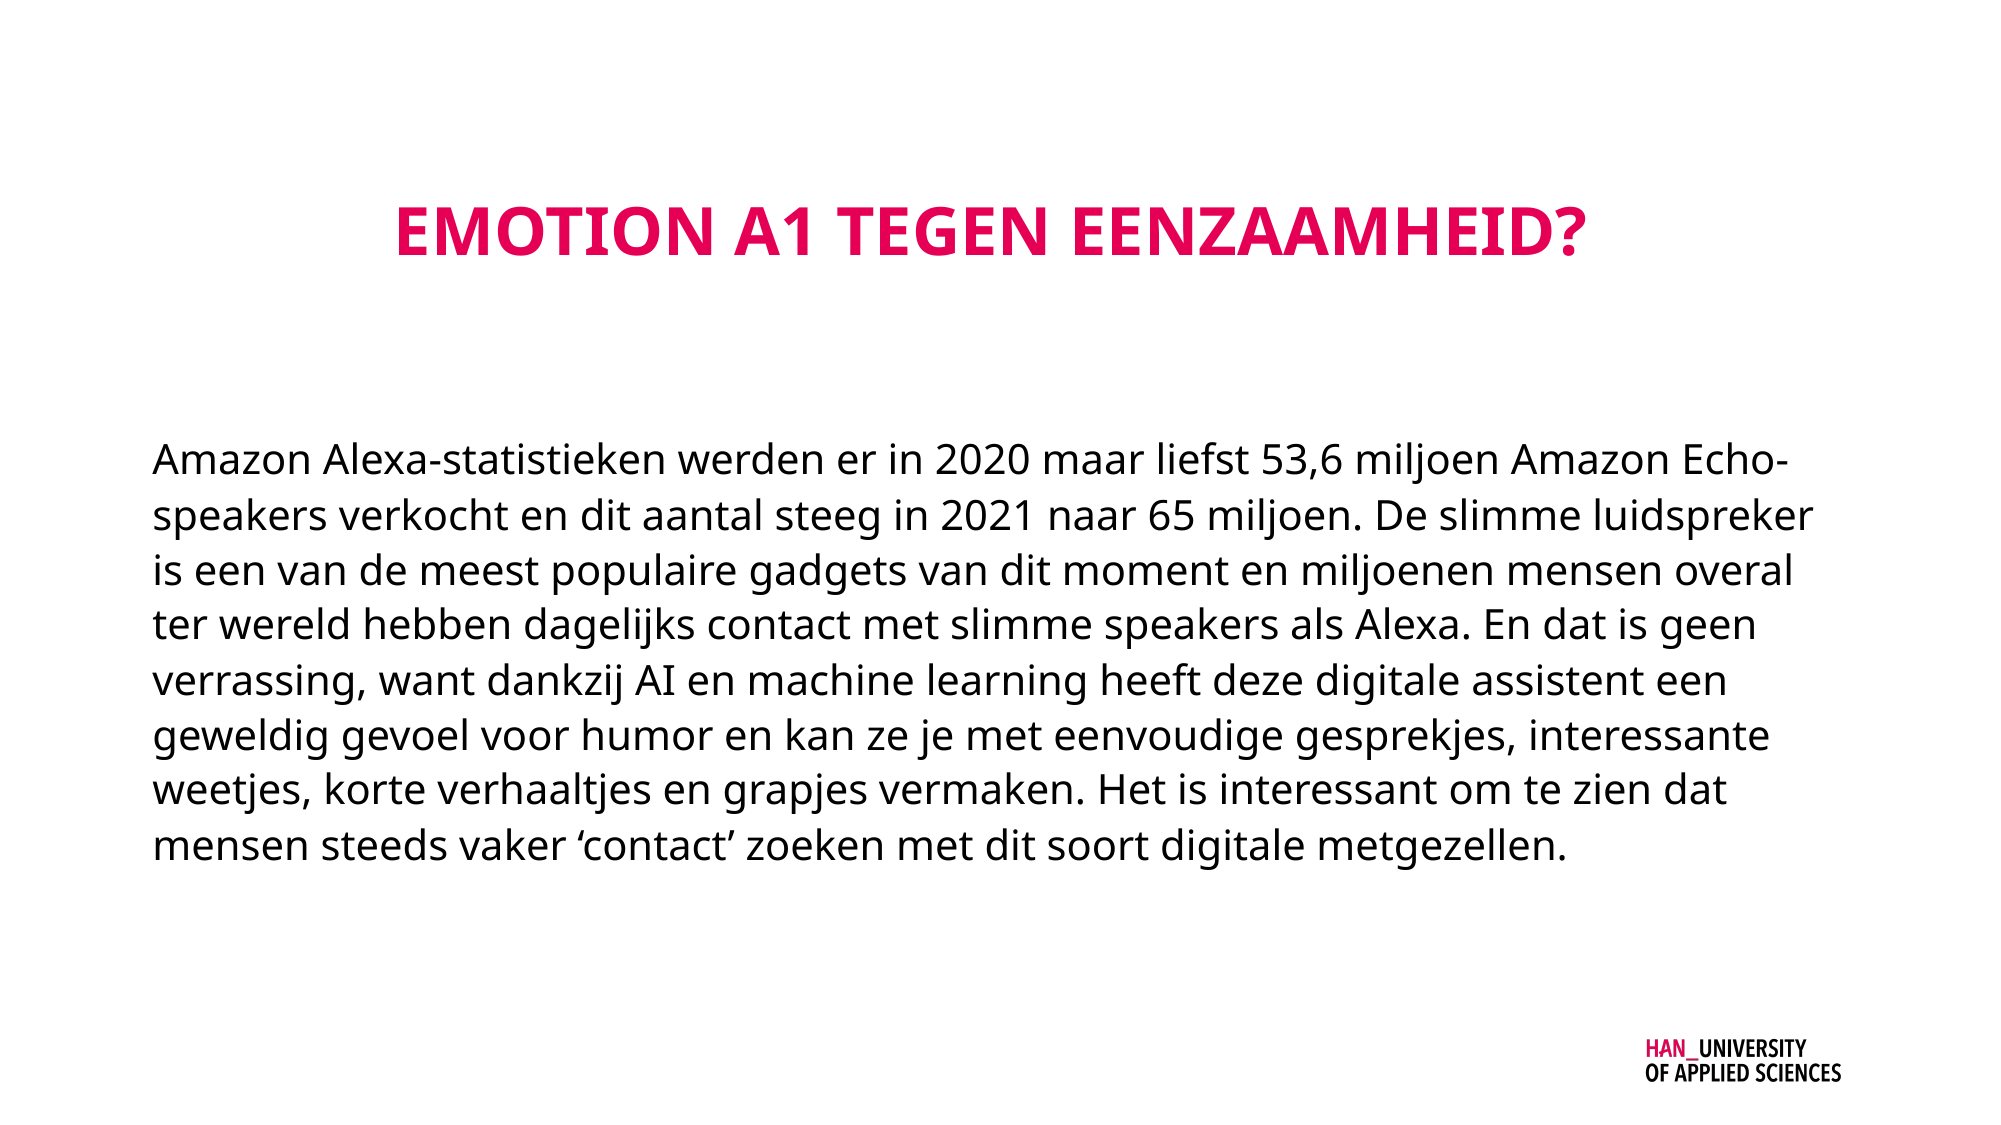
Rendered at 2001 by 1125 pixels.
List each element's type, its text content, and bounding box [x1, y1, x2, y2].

list Amazon Alexa-statistieken werden er in 2020 maar liefst 53,6 miljoen Amazon Echo-speakers verkocht en dit aantal steeg in 2021 naar 65 miljoen. De slimme luidspreker is een van de meest populaire gadgets van dit moment en miljoenen mensen overal ter wereld hebben dagelijks contact met slimme speakers als Alexa. En dat is geen verrassing, want dankzij AI en machine learning heeft deze digitale assistent een geweldig gevoel voor humor en kan ze je met eenvoudige gesprekjes, interessante weetjes, korte verhaaltjes en grapjes vermaken. Het is interessant om te zien dat mensen steeds vaker ‘contact’ zoeken met dit soort digitale metgezellen. [137, 315, 1863, 1013]
picture [1640, 1021, 1864, 1119]
title Emotion A1 tegen eenzaamheid? [137, 59, 1863, 278]
